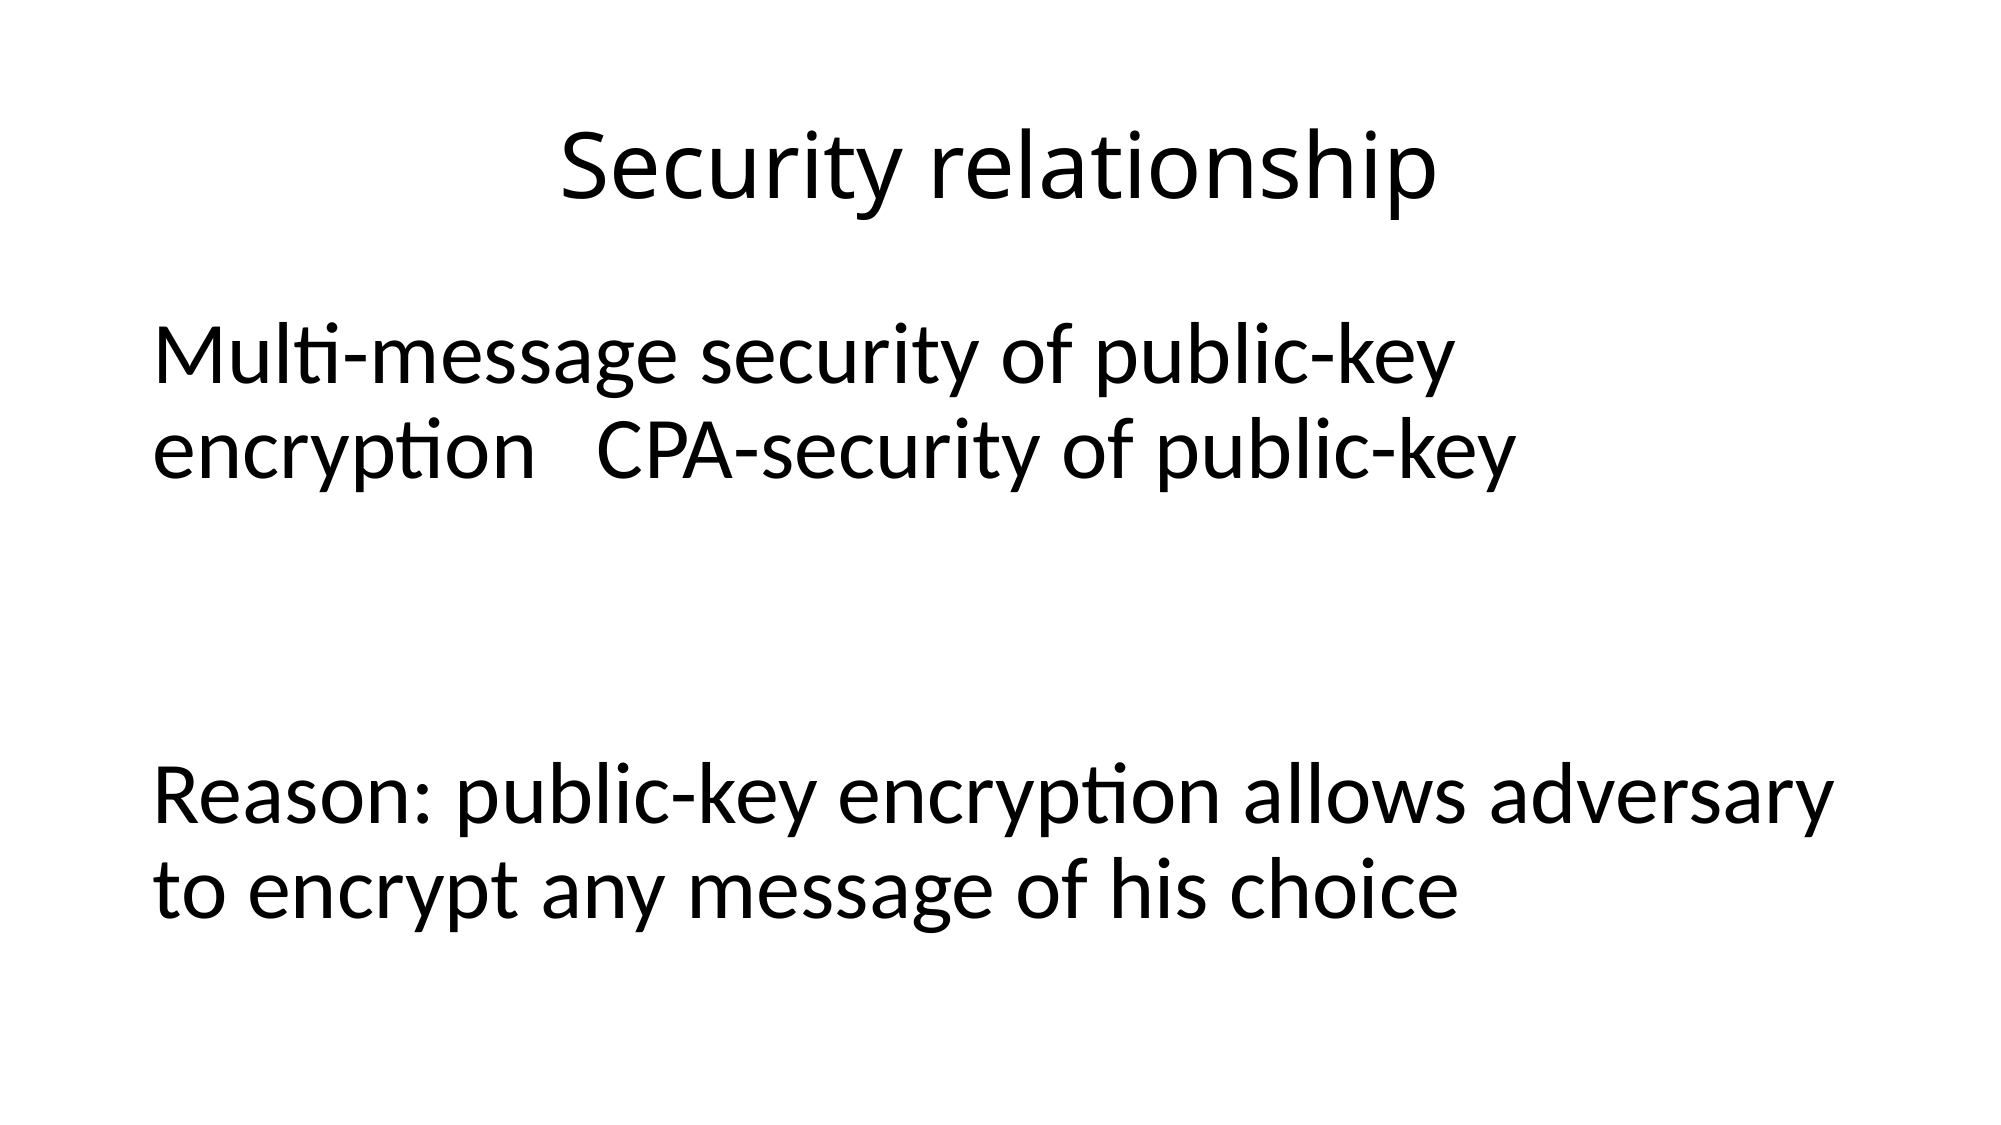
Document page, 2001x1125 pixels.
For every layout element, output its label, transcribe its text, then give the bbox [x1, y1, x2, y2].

title Security relationship [137, 59, 1863, 278]
